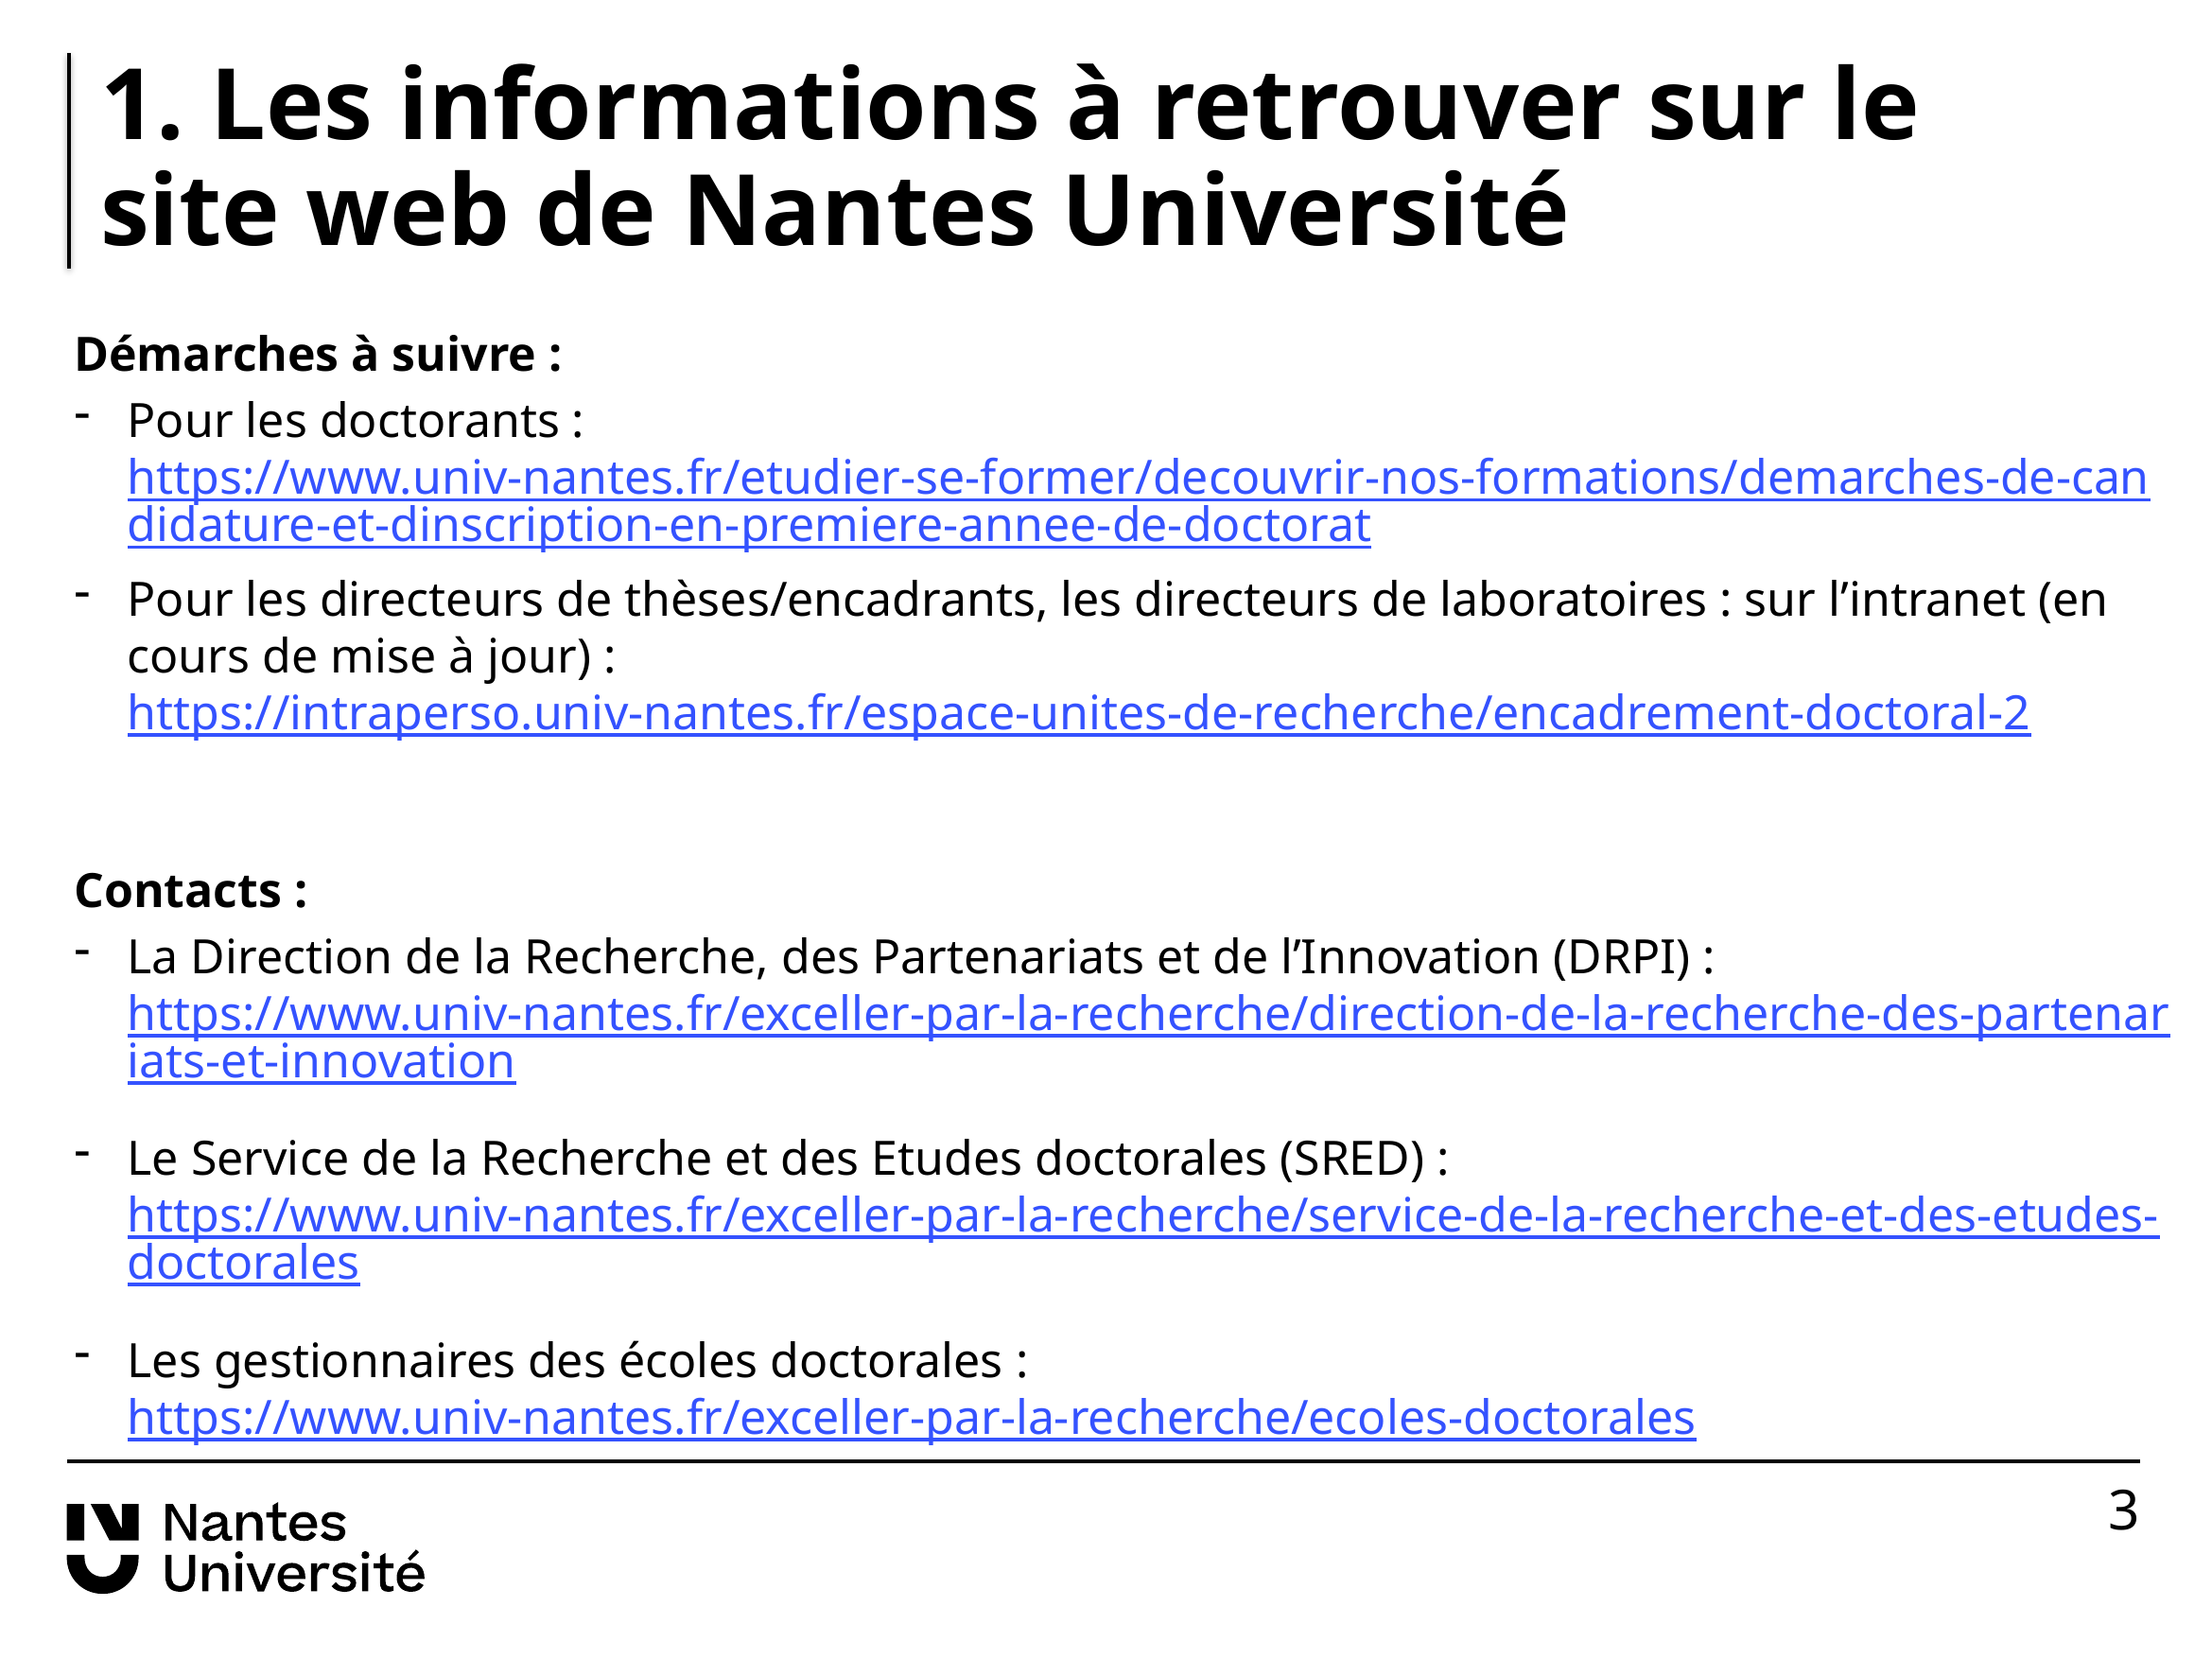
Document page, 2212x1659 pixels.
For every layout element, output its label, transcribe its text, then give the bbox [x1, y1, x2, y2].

title 1. Les informations à retrouver sur le site web de Nantes Université [100, 52, 2023, 269]
slide_number 3 [1815, 1478, 2140, 1546]
text_box Démarches à suivre : Pour les doctorants :https://www.univ-nantes.fr/etudier-se-former/decouvrir-nos-formations/demarches-de-candidature-et-dinscription-en-premiere-annee-de-doctorat Pour les directeurs de thèses/encadrants, les directeurs de laboratoires : sur l’intranet (en cours de mise à jour) : https://intraperso.univ-nantes.fr/espace-unites-de-recherche/encadrement-doctoral-2 Contacts : La Direction de la Recherche, des Partenariats et de l’Innovation (DRPI) : https://www.univ-nantes.fr/exceller-par-la-recherche/direction-de-la-recherche-des-partenariats-et-innovation Le Service de la Recherche et des Etudes doctorales (SRED) : https://www.univ-nantes.fr/exceller-par-la-recherche/service-de-la-recherche-et-des-etudes-doctorales Les gestionnaires des écoles doctorales : https://www.univ-nantes.fr/exceller-par-la-recherche/ecoles-doctorales [55, 315, 2198, 1357]
